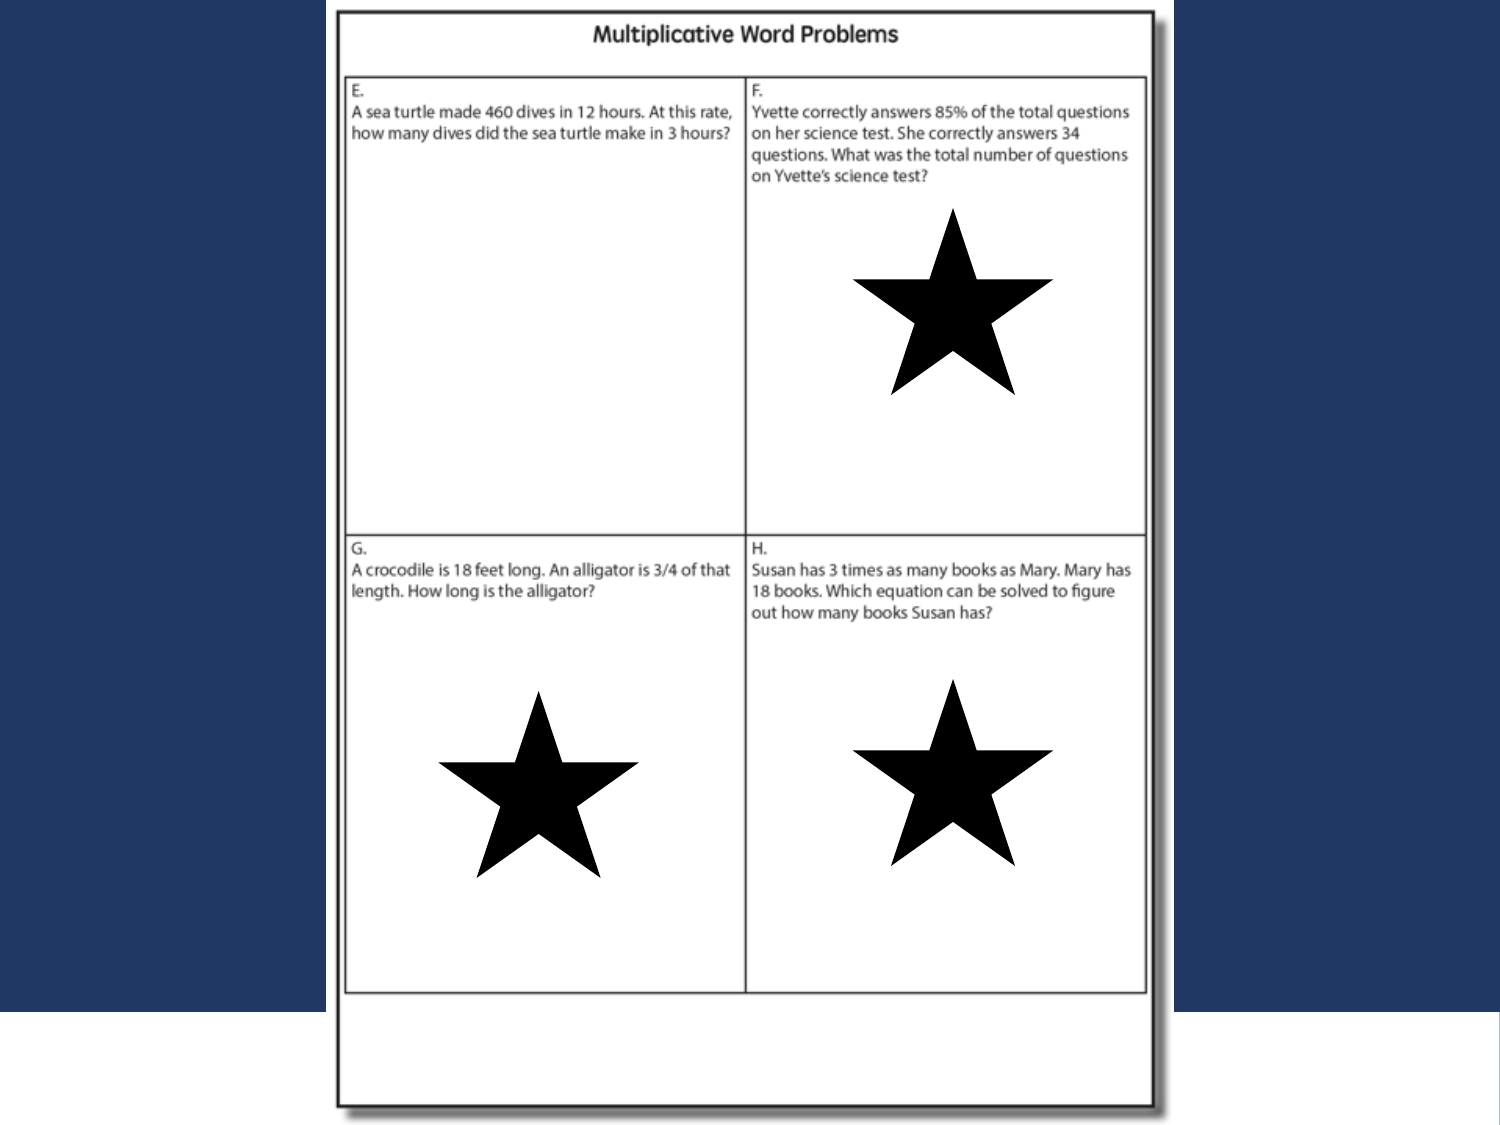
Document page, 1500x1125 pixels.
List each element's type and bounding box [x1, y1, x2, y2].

picture [326, 0, 1174, 1125]
